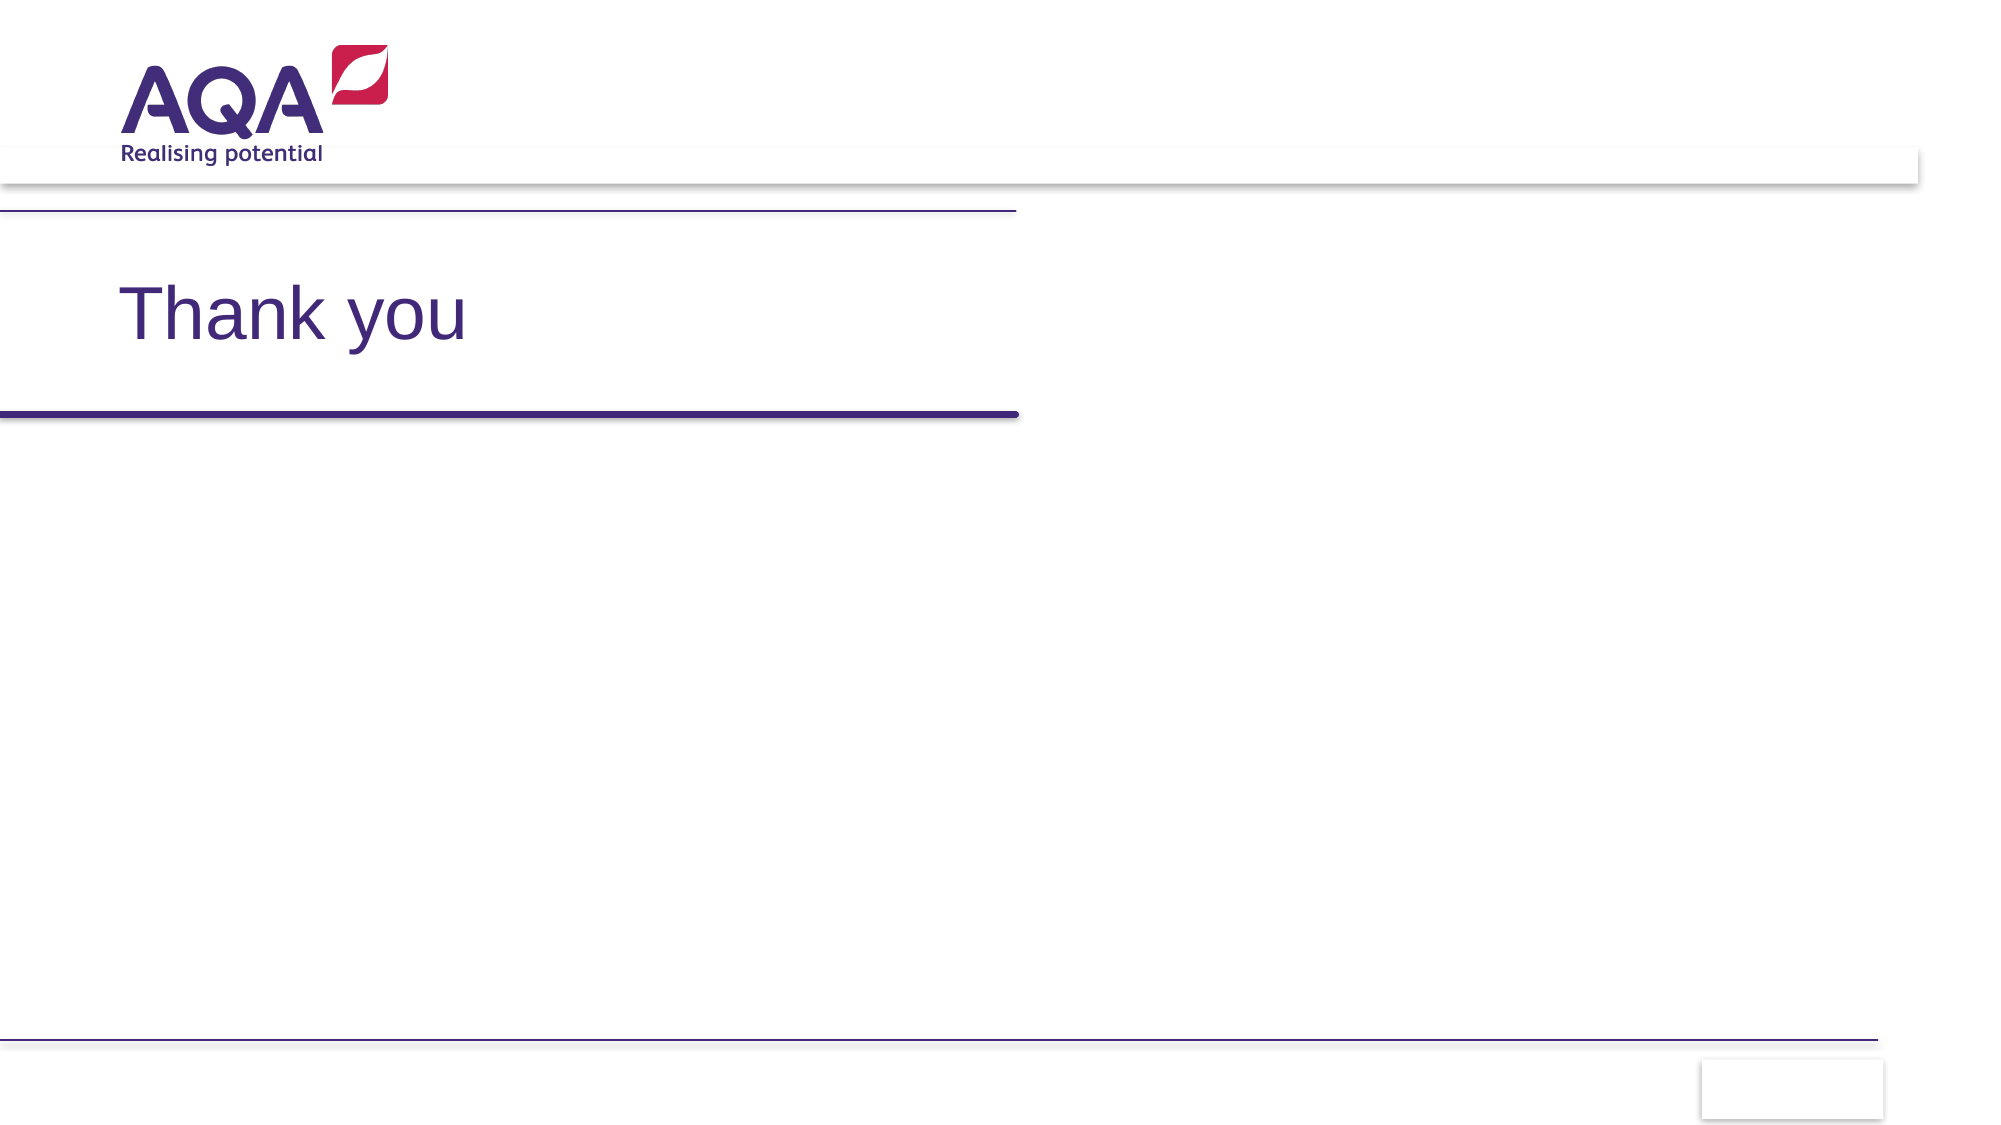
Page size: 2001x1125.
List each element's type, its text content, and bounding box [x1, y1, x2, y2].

picture [121, 45, 388, 166]
title Thank you [118, 235, 1000, 396]
